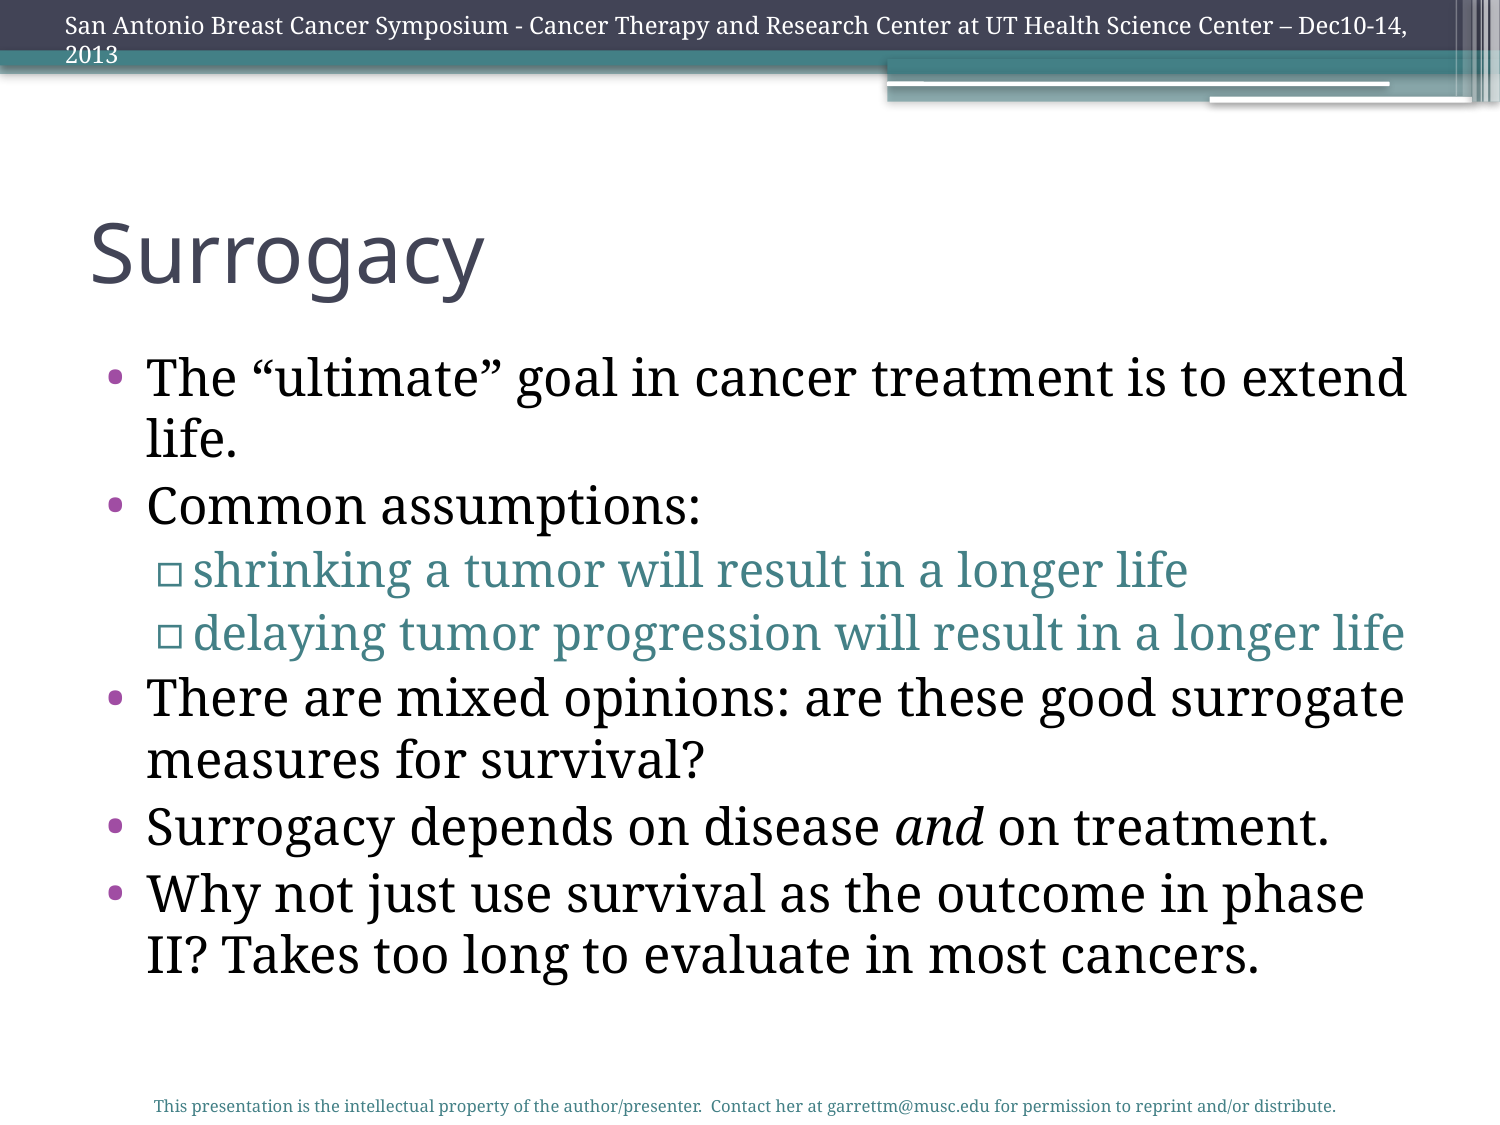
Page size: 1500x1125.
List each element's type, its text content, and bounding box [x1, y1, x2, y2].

text_box This presentation is the intellectual property of the author/presenter. Contact her at garrettm@musc.edu for permission to reprint and/or distribute. [5, 1088, 1488, 1113]
text_box San Antonio Breast Cancer Symposium - Cancer Therapy and Research Center at UT Health Science Center – Dec10-14, 2013 [50, 3, 1438, 76]
list The “ultimate” goal in cancer treatment is to extend life. Common assumptions: shrinking a tumor will result in a longer life delaying tumor progression will result in a longer life There are mixed opinions: are these good surrogate measures for survival? Surrogacy depends on disease and on treatment. Why not just use survival as the outcome in phase II? Takes too long to evaluate in most cancers. [75, 337, 1425, 1047]
title Surrogacy [75, 162, 1425, 337]
